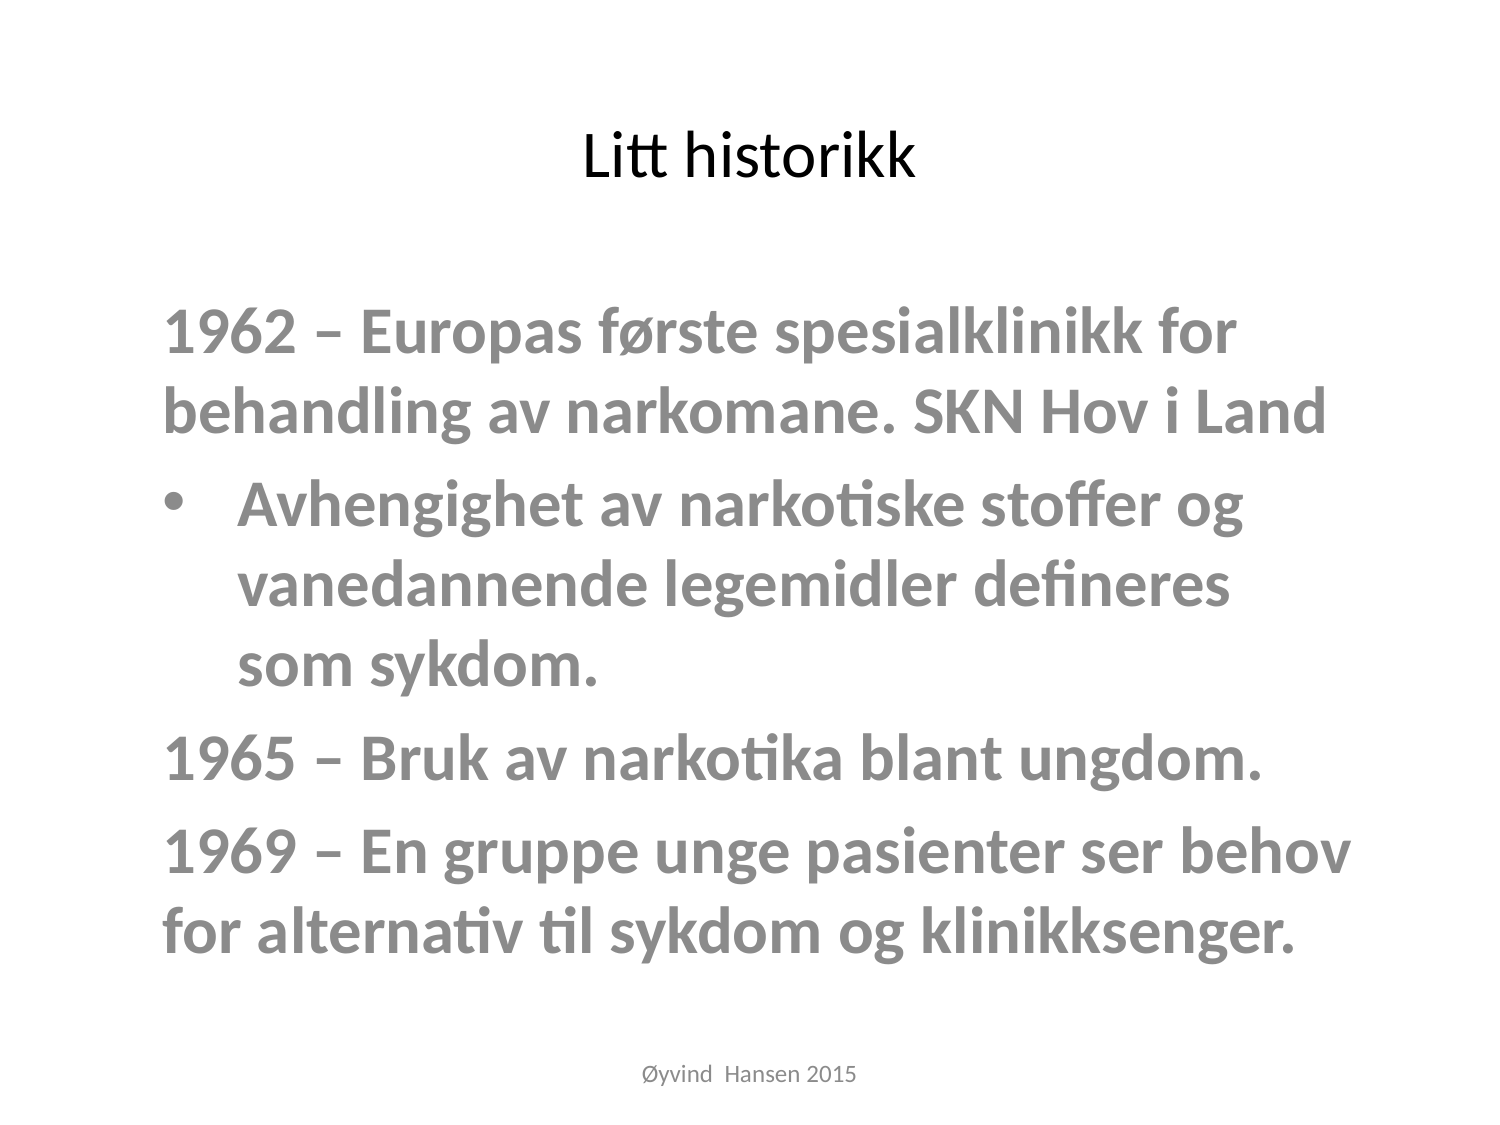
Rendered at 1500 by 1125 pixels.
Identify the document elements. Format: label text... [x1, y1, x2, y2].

footer Øyvind Hansen 2015 [512, 1042, 988, 1103]
title Litt historikk [112, 101, 1388, 279]
subtitle 1962 – Europas første spesialklinikk for behandling av narkomane. SKN Hov i Land Avhengighet av narkotiske stoffer og vanedannende legemidler defineres som sykdom. 1965 – Bruk av narkotika blant ungdom. 1969 – En gruppe unge pasienter ser behov for alternativ til sykdom og klinikksenger. [147, 278, 1376, 1012]
